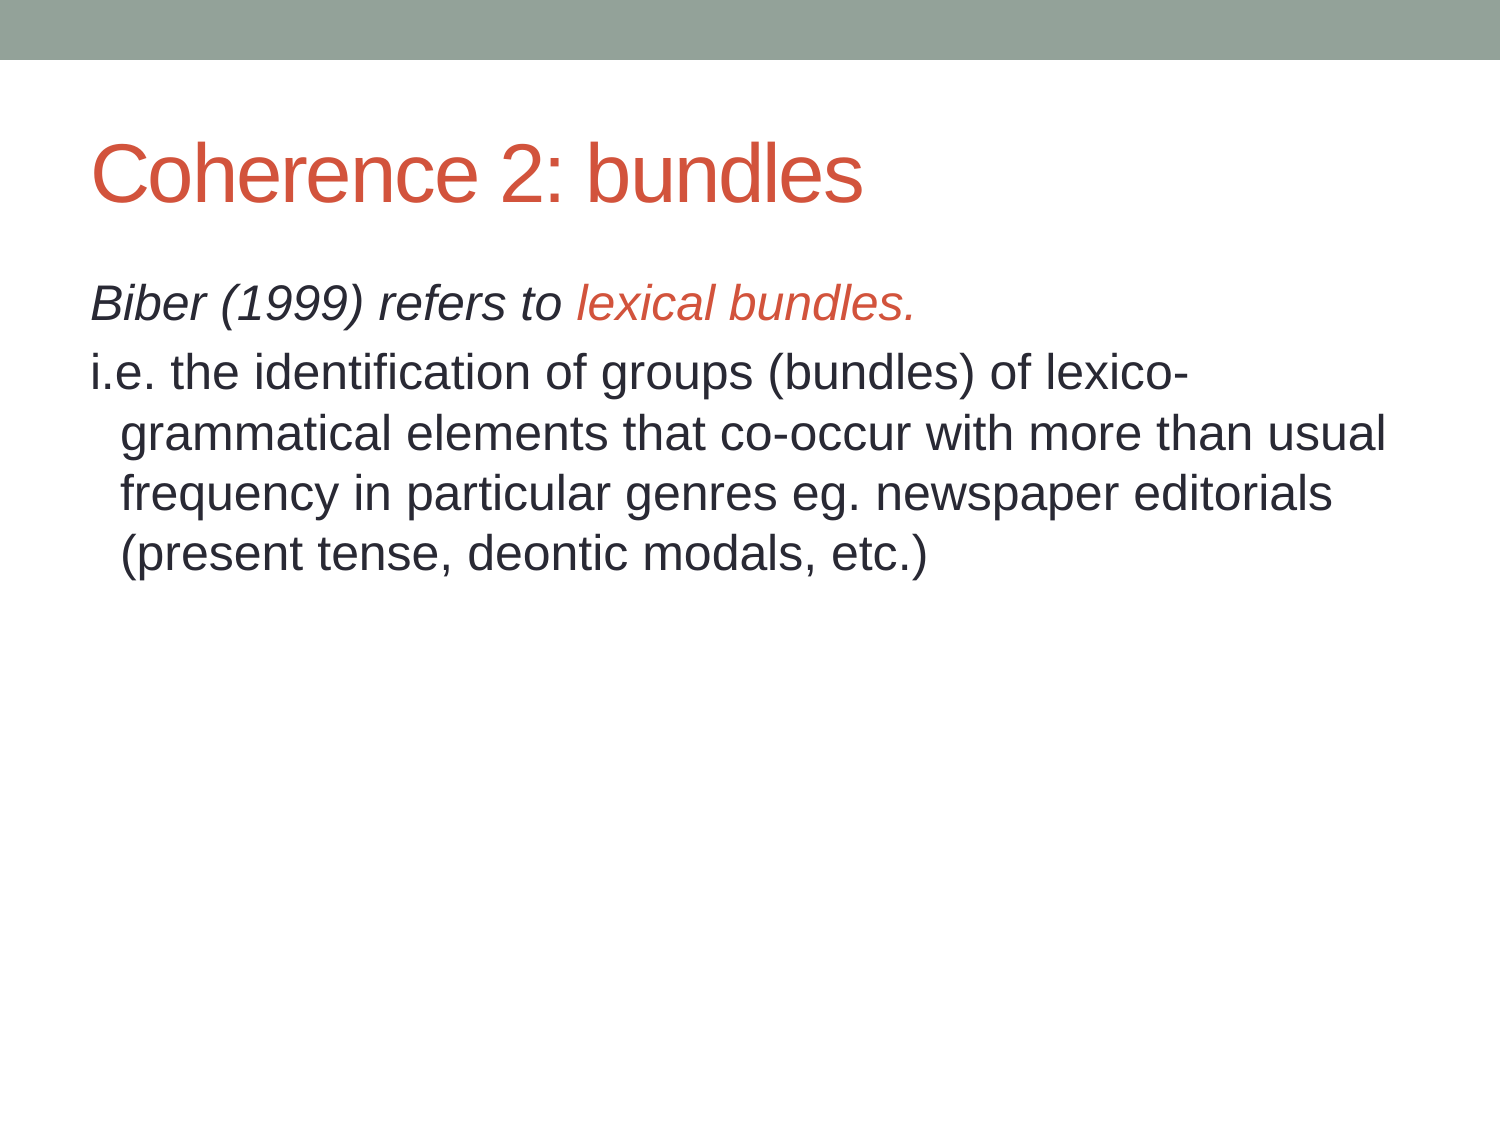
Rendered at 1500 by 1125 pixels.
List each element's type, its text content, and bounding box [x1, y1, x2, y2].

list Biber (1999) refers to lexical bundles. i.e. the identification of groups (bundles) of lexico-grammatical elements that co-occur with more than usual frequency in particular genres eg. newspaper editorials (present tense, deontic modals, etc.) [75, 262, 1425, 1063]
title Coherence 2: bundles [75, 87, 1425, 250]
